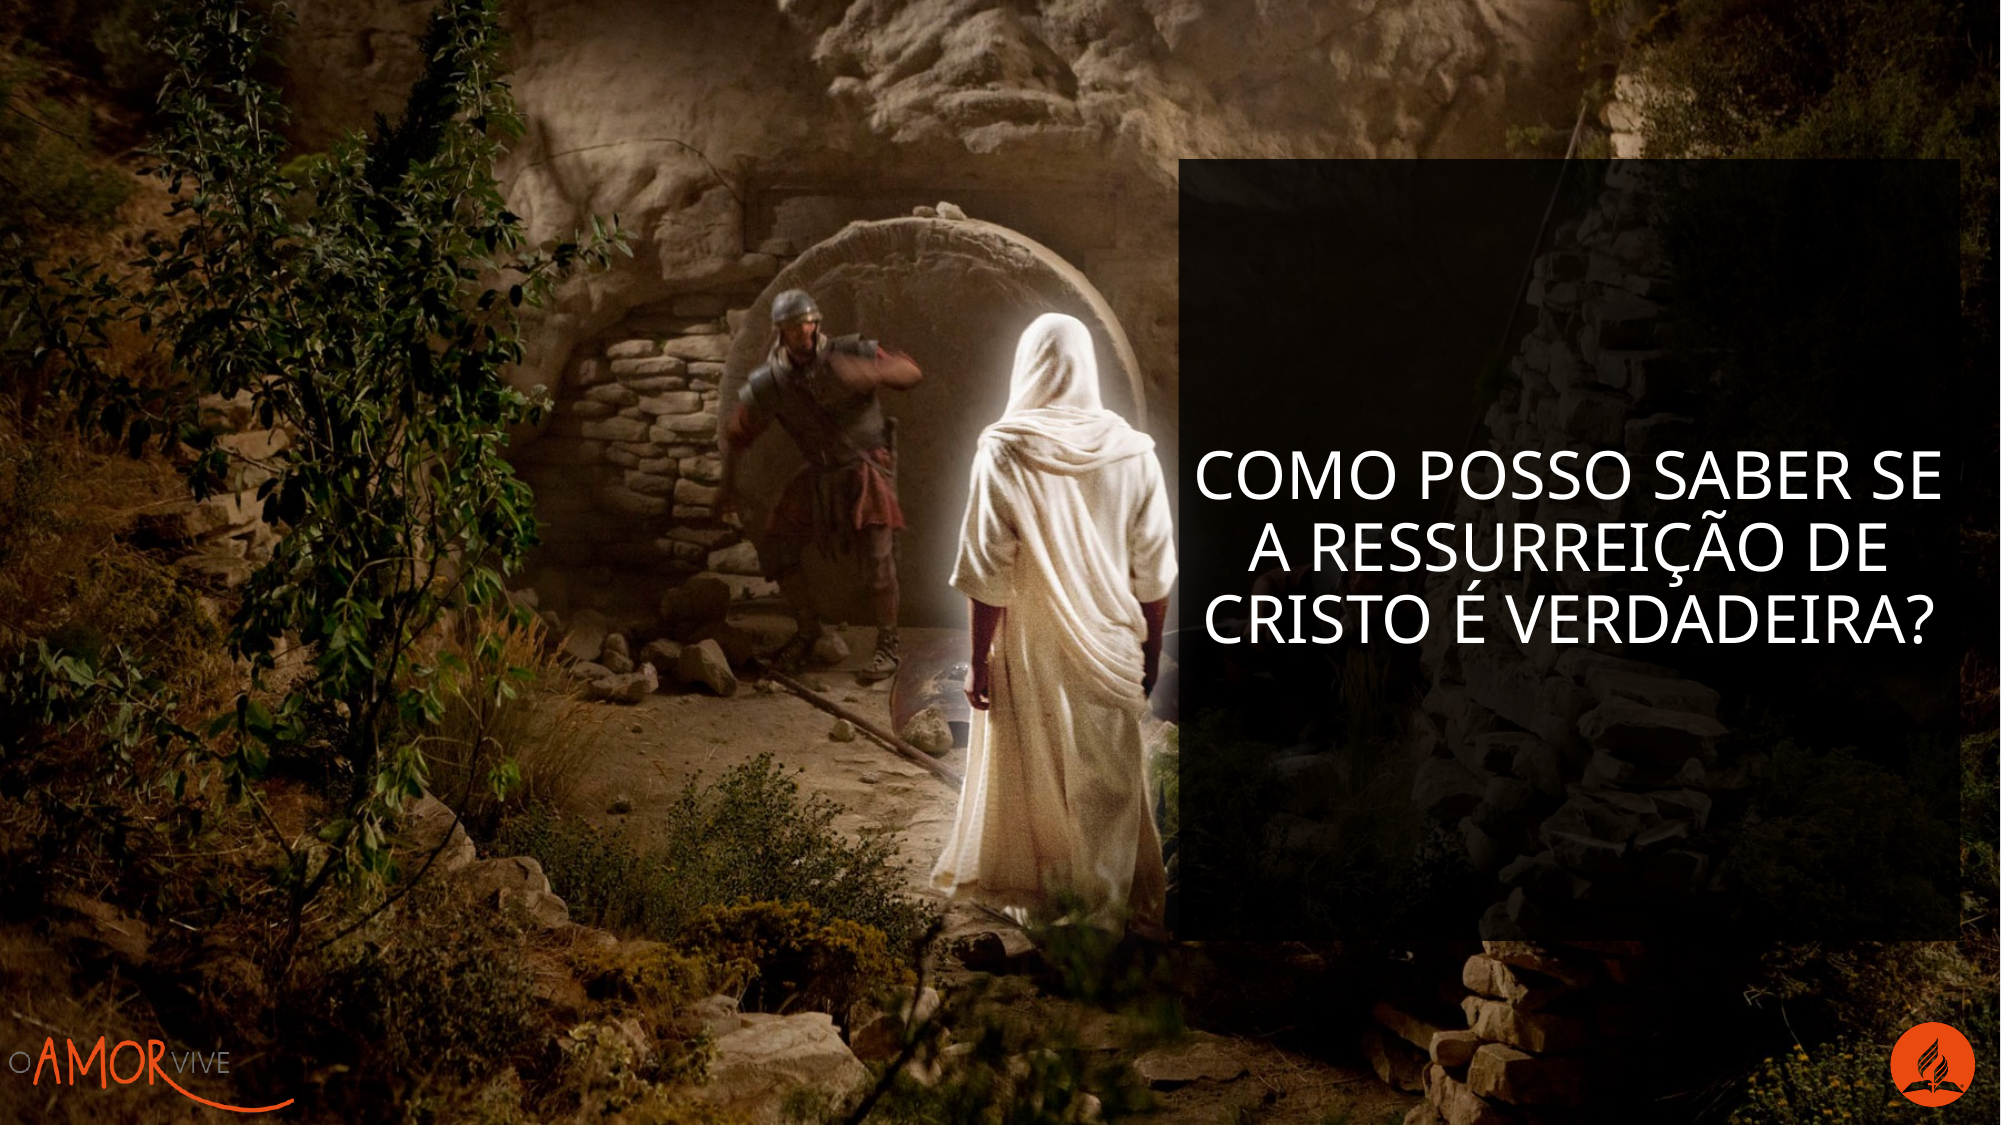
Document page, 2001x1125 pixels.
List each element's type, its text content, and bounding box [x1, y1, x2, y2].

list Como posso saber se a ressurreição de Cristo é verdadeira? [1178, 159, 1961, 941]
picture [0, 0, 2001, 1125]
